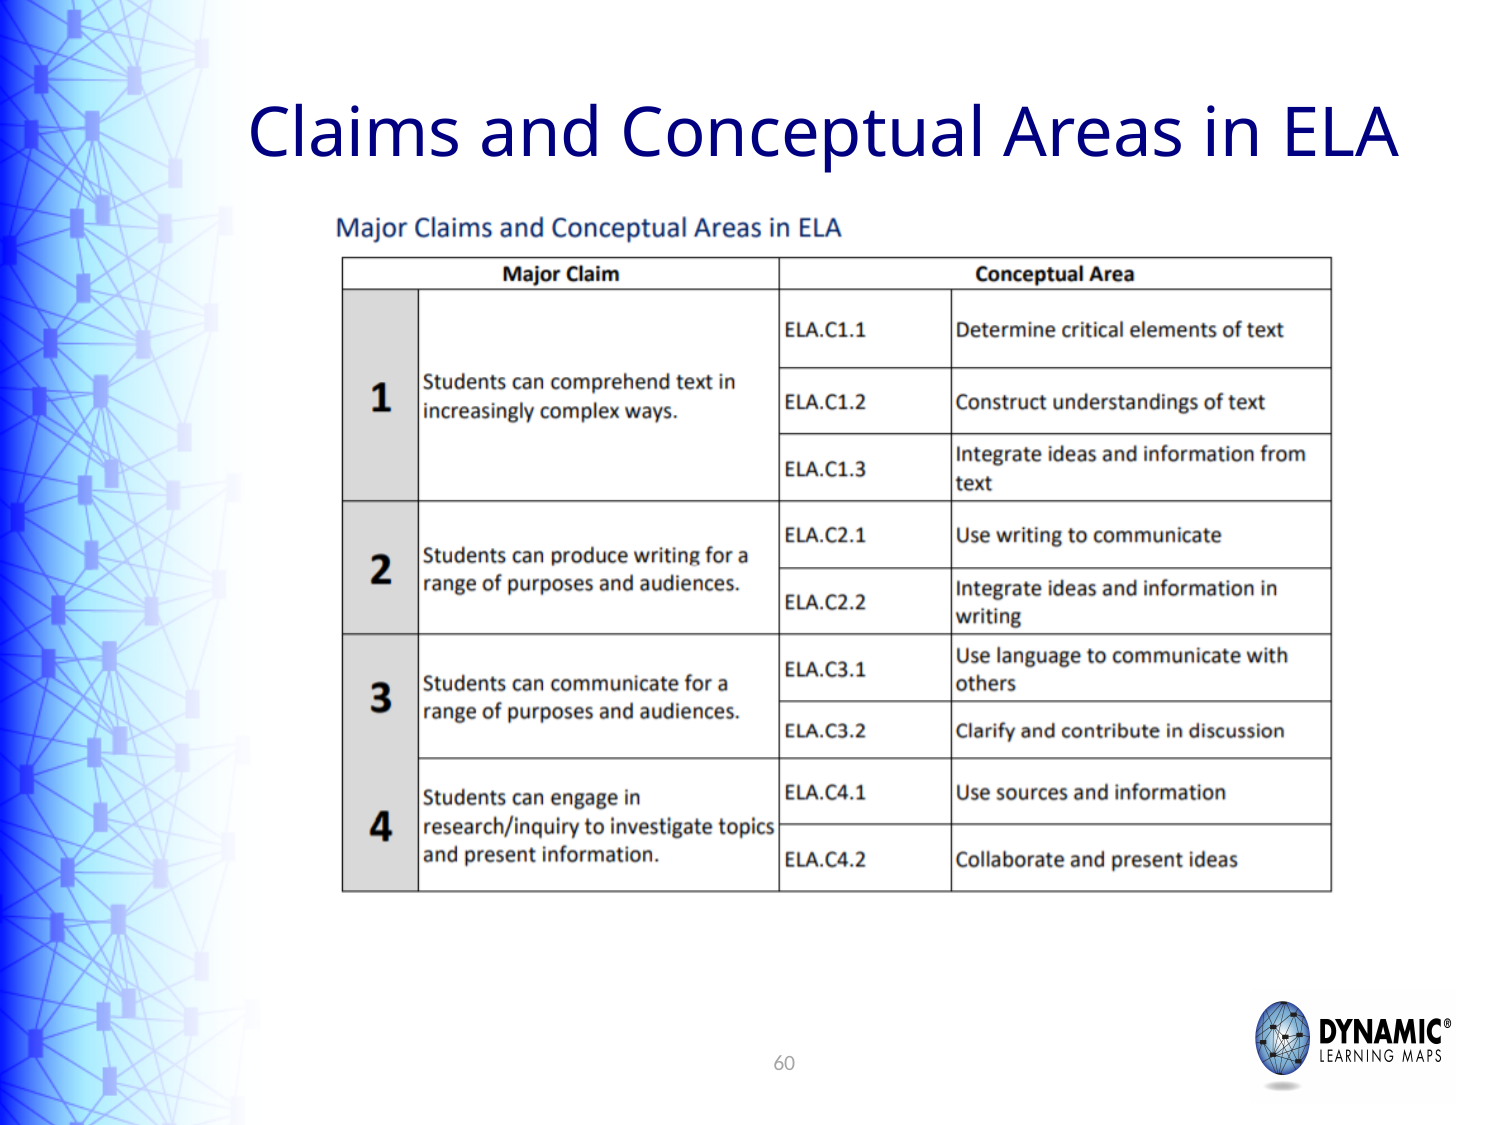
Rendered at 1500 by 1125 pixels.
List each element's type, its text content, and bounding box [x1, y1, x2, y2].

picture [0, 0, 1500, 1125]
title Claims and Conceptual Areas in ELA [148, 35, 1499, 224]
